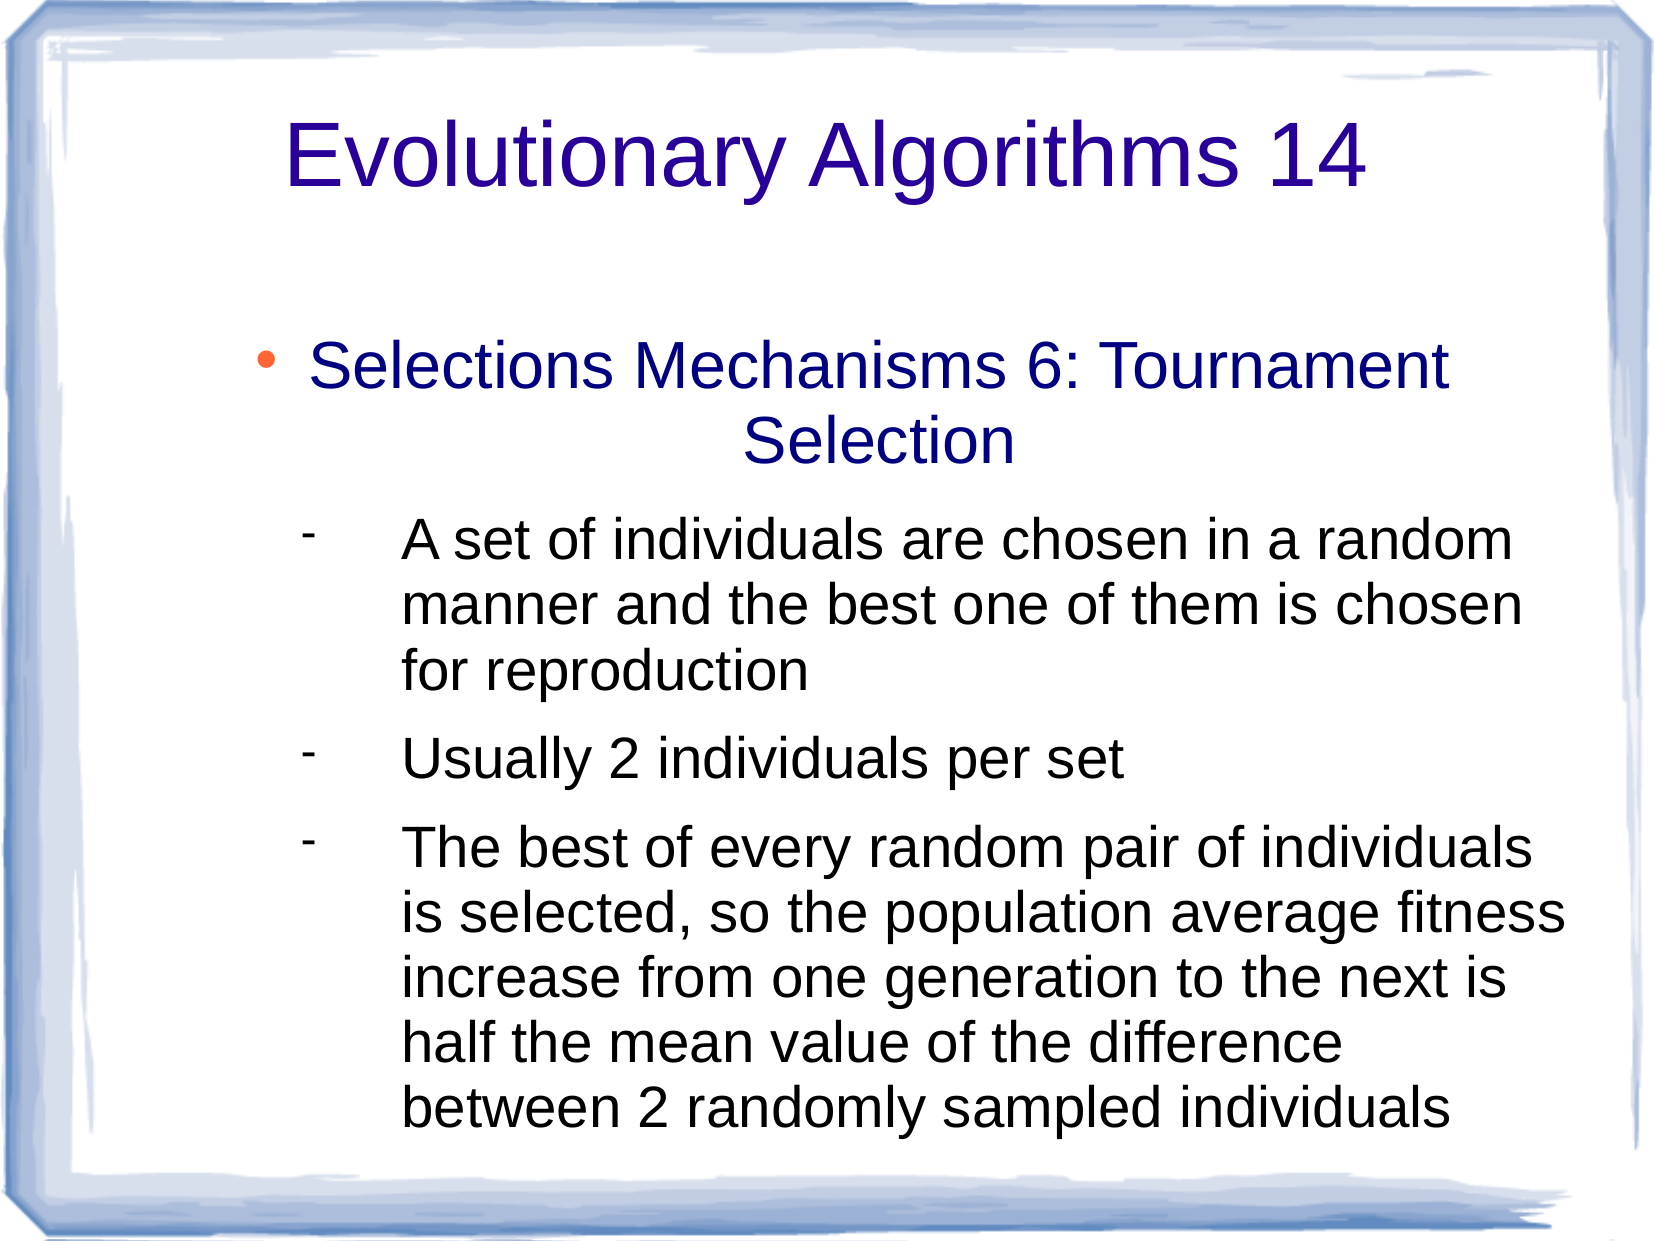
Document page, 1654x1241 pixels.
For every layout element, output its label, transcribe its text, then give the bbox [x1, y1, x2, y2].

title Evolutionary Algorithms 14 [82, 49, 1571, 257]
list Selections Mechanisms 6: Tournament Selection A set of individuals are chosen in a random manner and the best one of them is chosen for reproduction Usually 2 individuals per set The best of every random pair of individuals is selected, so the population average fitness increase from one generation to the next is half the mean value of the difference between 2 randomly sampled individuals [118, 324, 1571, 1141]
picture [0, 0, 1654, 1241]
